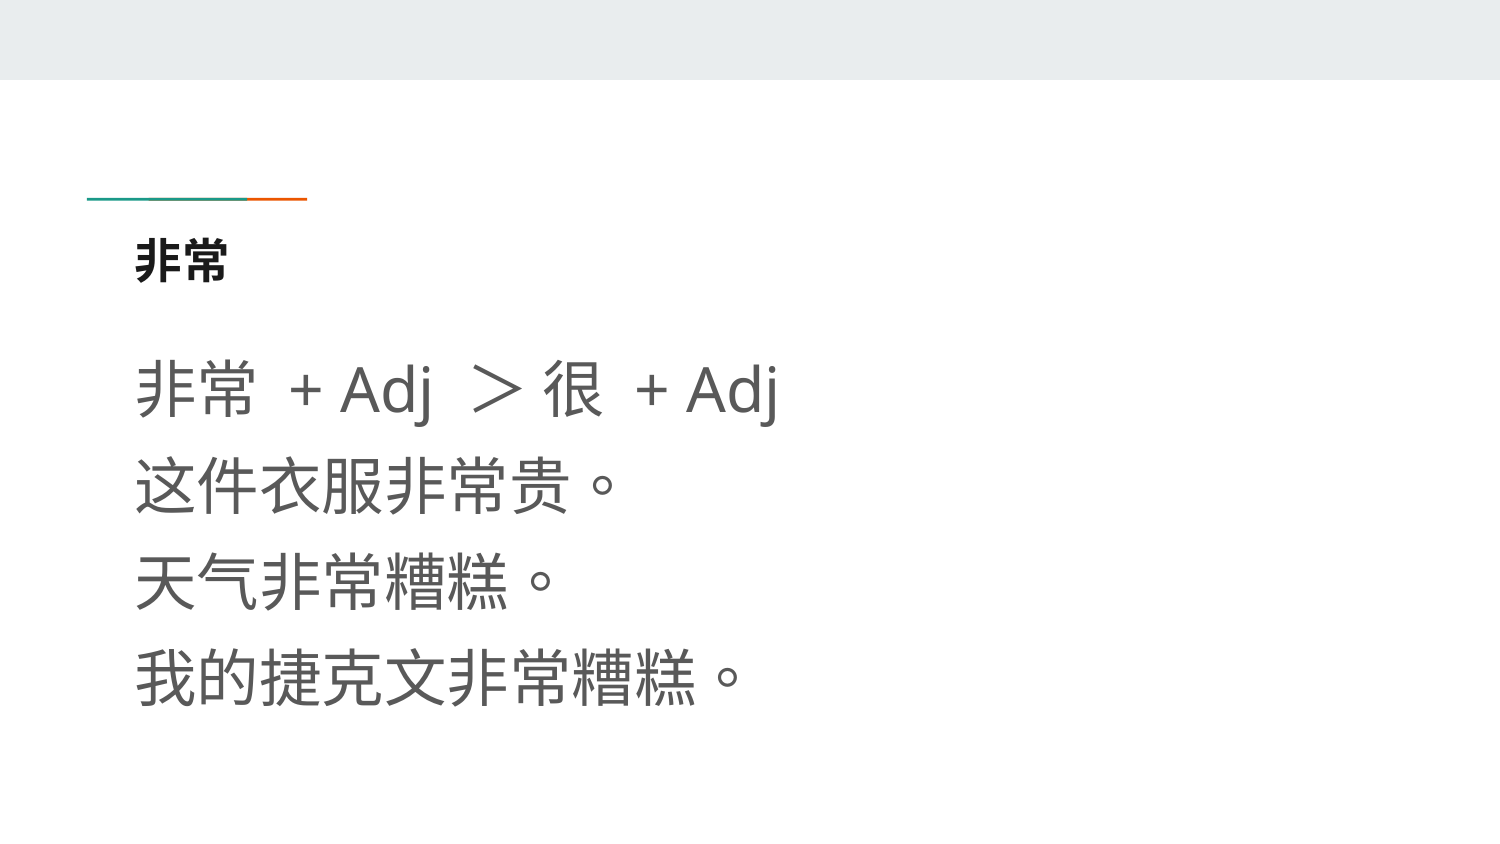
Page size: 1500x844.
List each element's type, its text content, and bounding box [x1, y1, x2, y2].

list 非常 + Adj ＞ 很 + Adj 这件衣服非常贵。 天气非常糟糕。 我的捷克文非常糟糕。 ​​​​ [119, 341, 1381, 712]
title 非常 [119, 216, 1381, 305]
